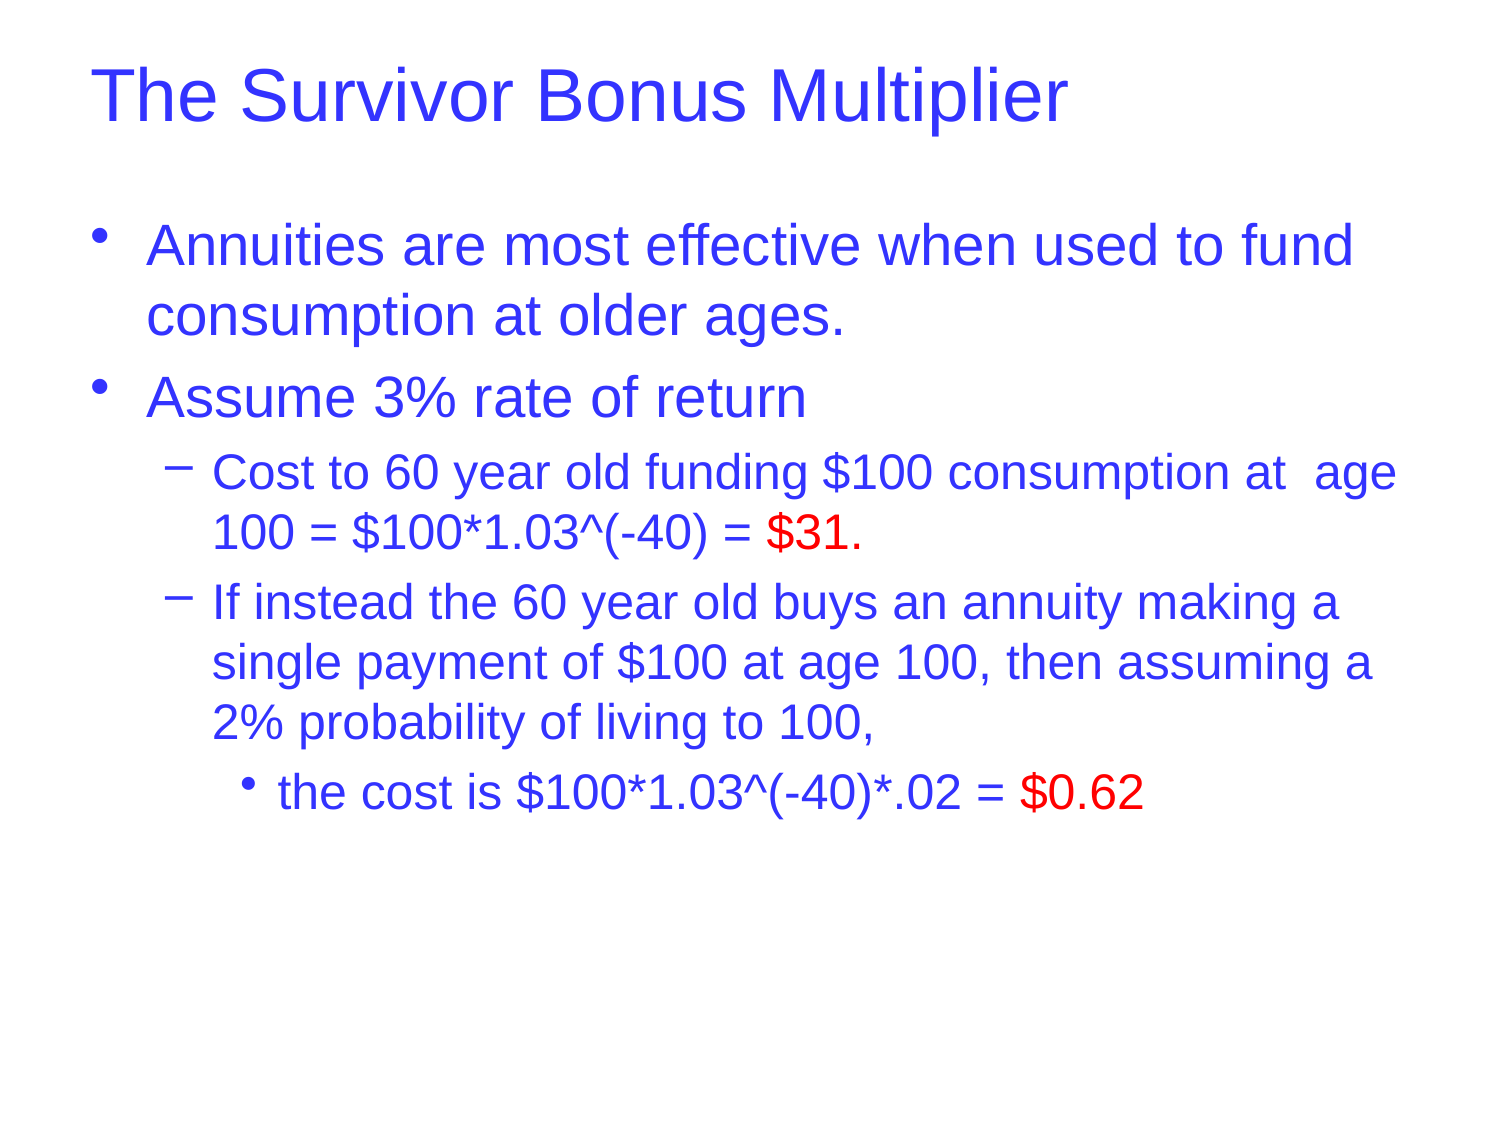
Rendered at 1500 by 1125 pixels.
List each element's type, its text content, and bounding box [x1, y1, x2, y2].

title The Survivor Bonus Multiplier [74, 44, 1426, 138]
list Annuities are most effective when used to fund consumption at older ages. Assume 3% rate of return Cost to 60 year old funding $100 consumption at age 100 = $100*1.03^(-40) = $31. If instead the 60 year old buys an annuity making a single payment of $100 at age 100, then assuming a 2% probability of living to 100, the cost is $100*1.03^(-40)*.02 = $0.62 [74, 199, 1426, 1006]
